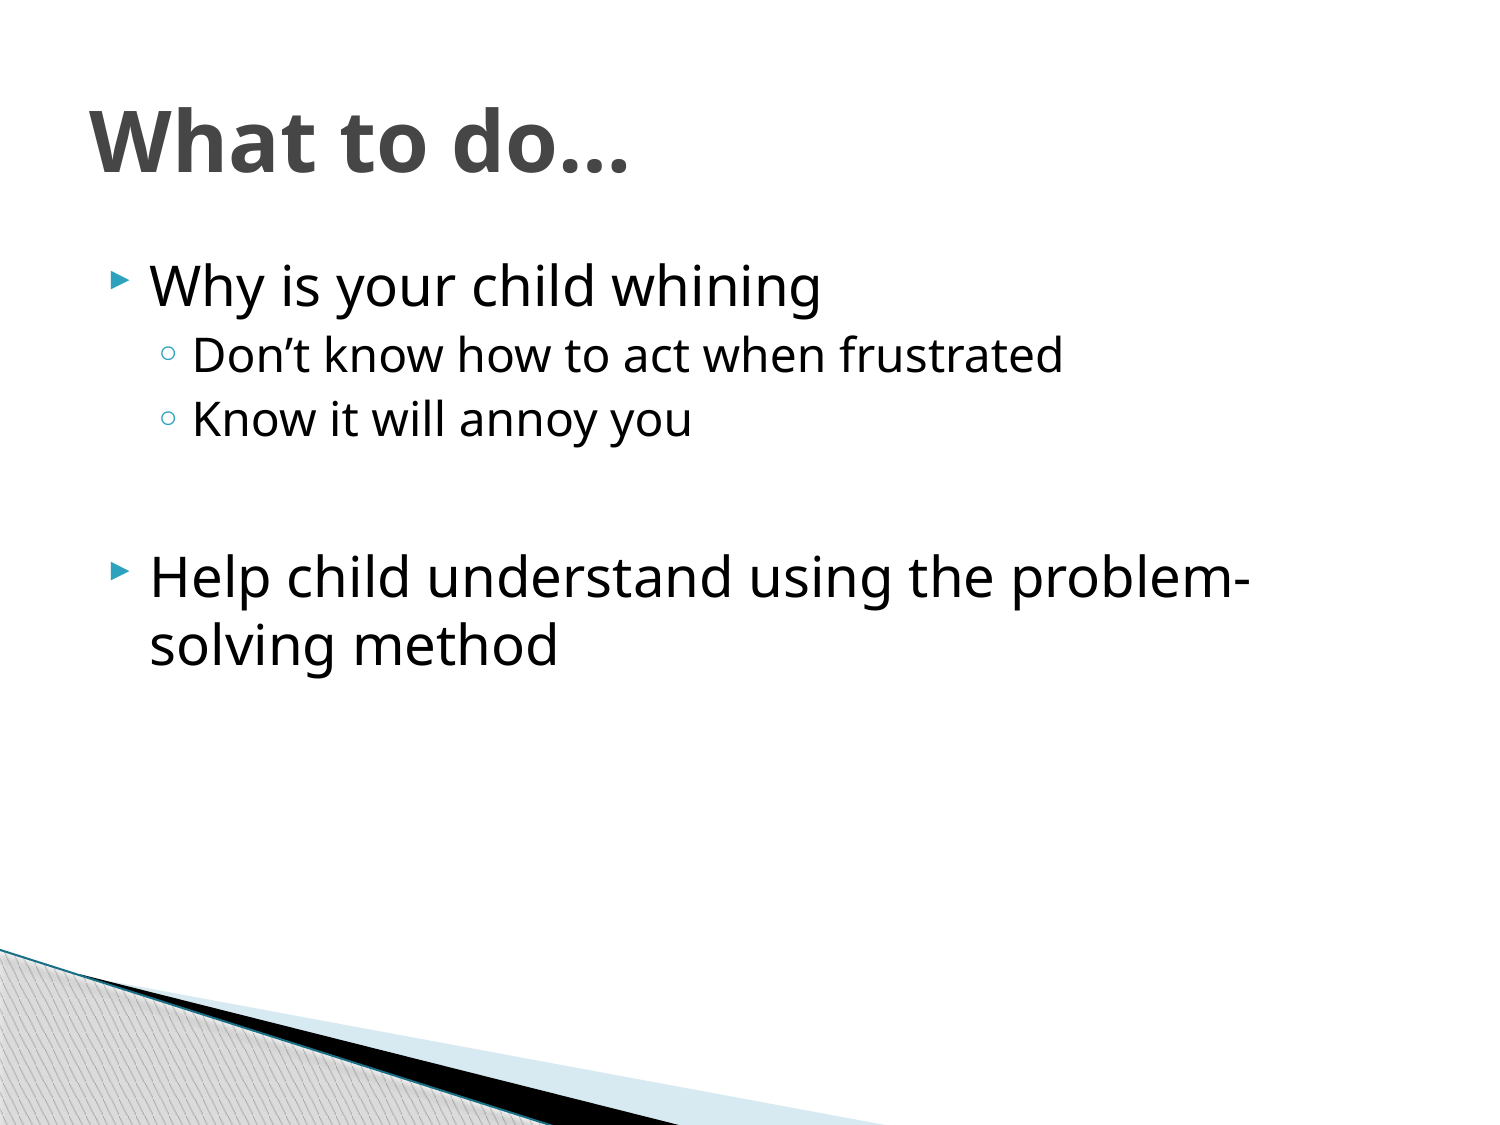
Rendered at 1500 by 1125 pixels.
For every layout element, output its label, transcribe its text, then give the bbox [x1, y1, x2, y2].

title What to do… [75, 45, 1425, 233]
list Why is your child whining Don’t know how to act when frustrated Know it will annoy you Help child understand using the problem-solving method [75, 243, 1425, 986]
